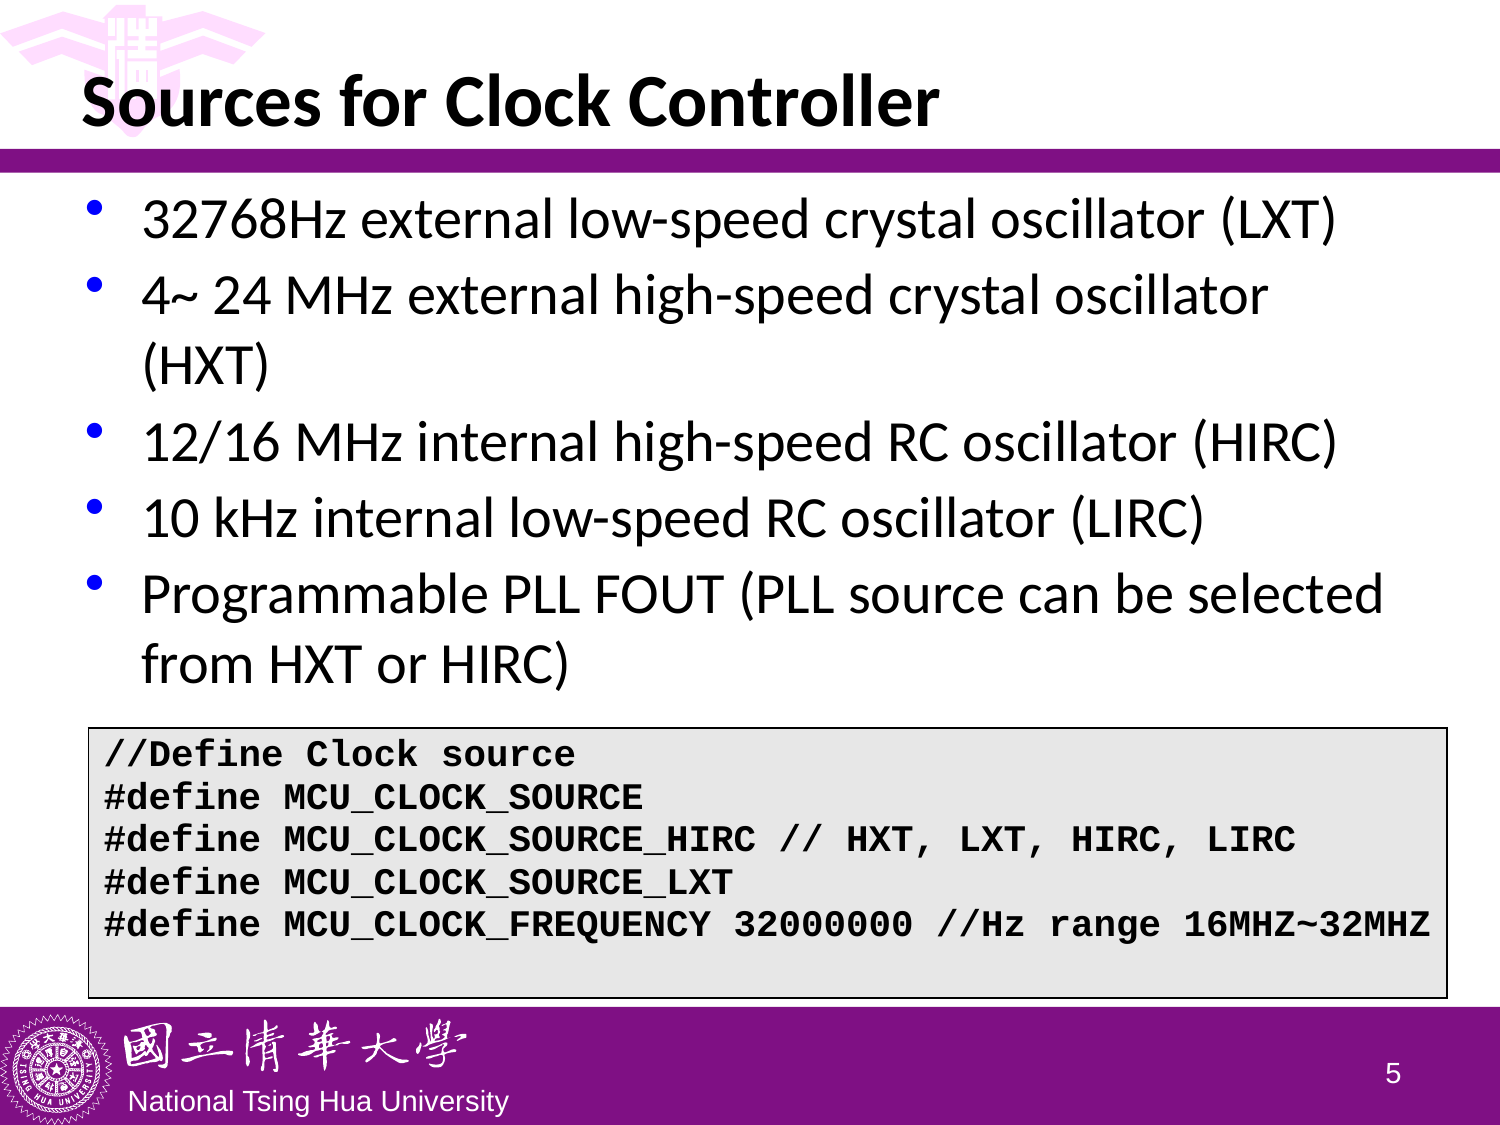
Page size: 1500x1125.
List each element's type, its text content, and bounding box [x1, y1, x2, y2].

table_header //Define Clock source #define MCU_CLOCK_SOURCE #define MCU_CLOCK_SOURCE_HIRC // HXT, LXT, HIRC, LIRC #define MCU_CLOCK_SOURCE_LXT #define MCU_CLOCK_FREQUENCY 32000000 //Hz range 16MHZ~32MHZ [89, 729, 1446, 997]
title Sources for Clock Controller [66, 37, 1413, 149]
list 32768Hz external low-speed crystal oscillator (LXT) 4~ 24 MHz external high-speed crystal oscillator (HXT) 12/16 MHz internal high-speed RC oscillator (HIRC) 10 kHz internal low-speed RC oscillator (LIRC) Programmable PLL FOUT (PLL source can be selected from HXT or HIRC) [69, 172, 1412, 1004]
slide_number 4 [1104, 1021, 1417, 1097]
